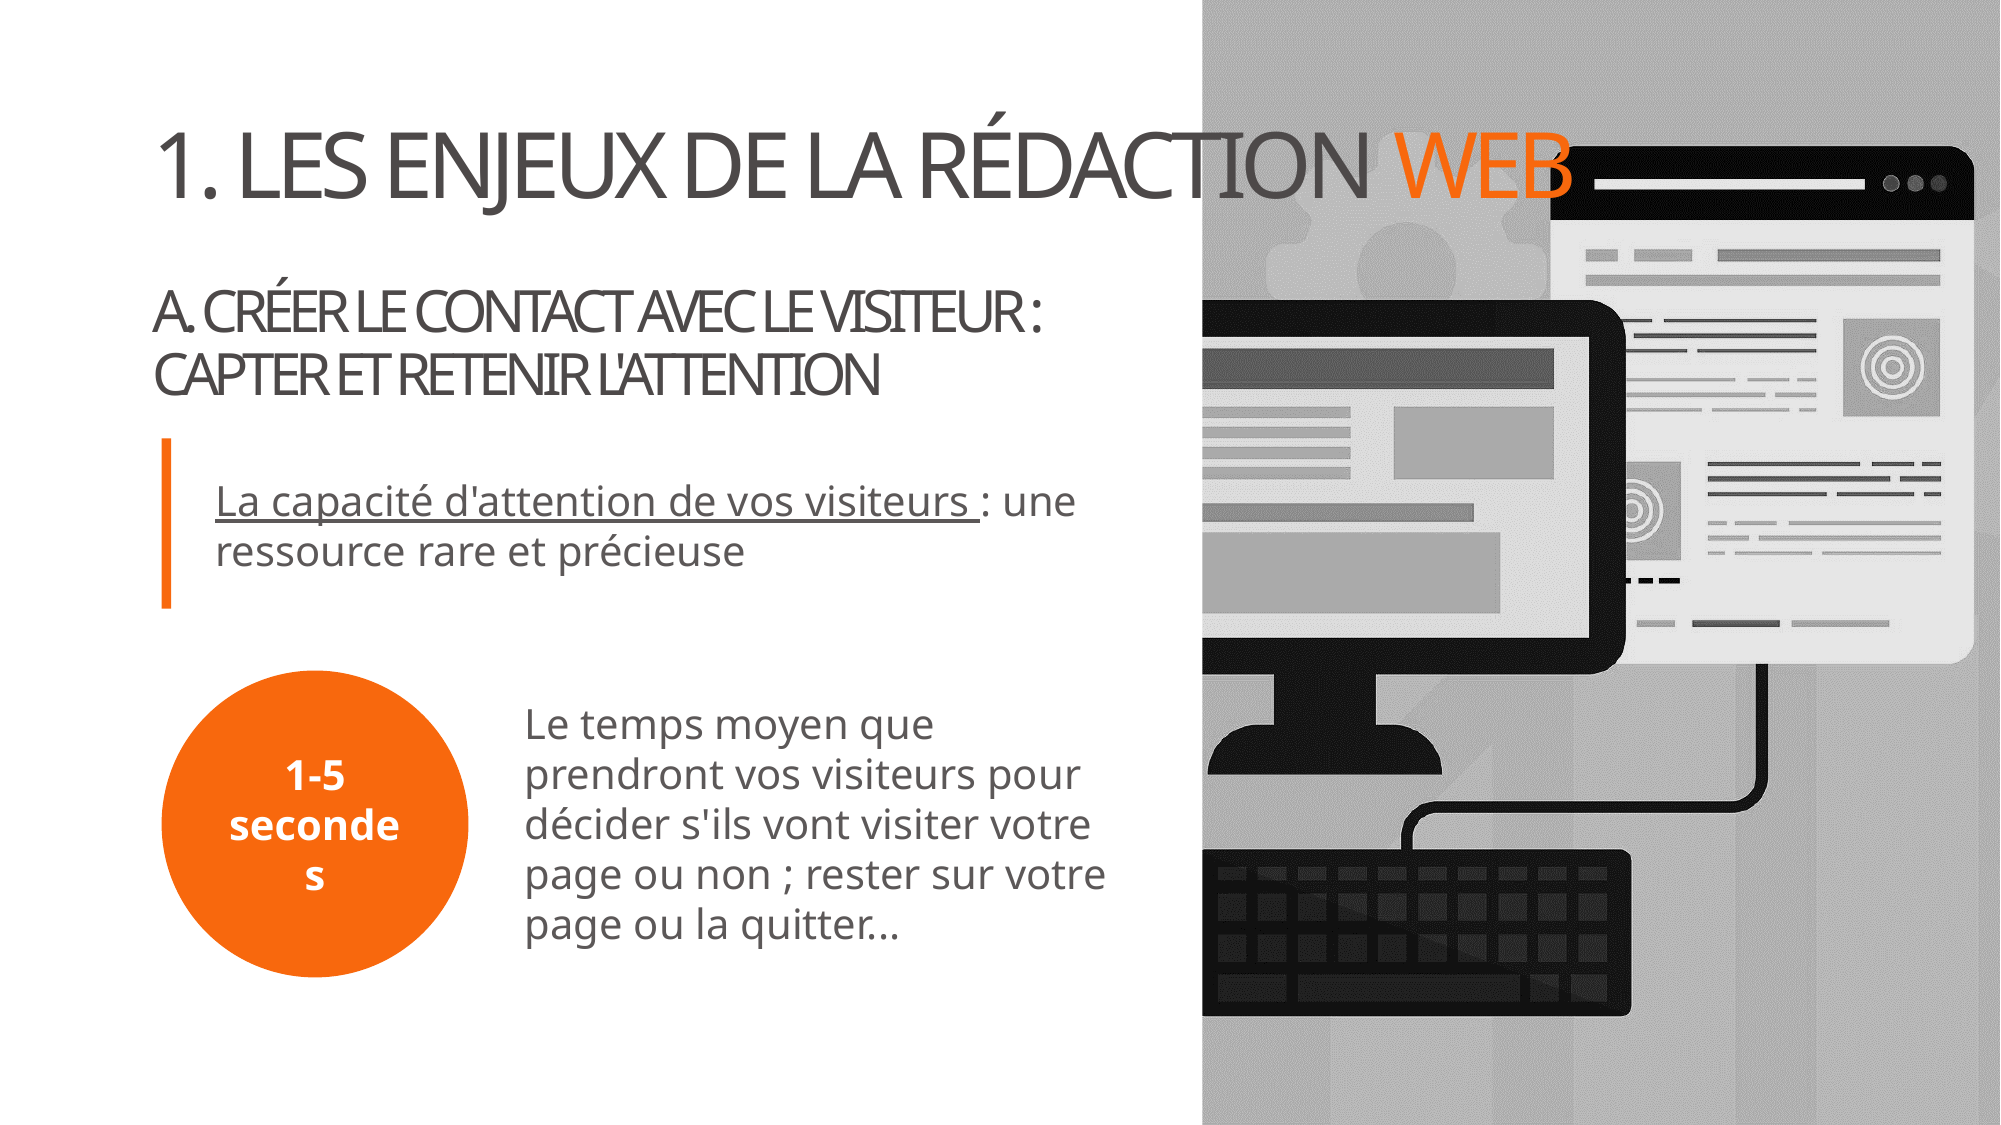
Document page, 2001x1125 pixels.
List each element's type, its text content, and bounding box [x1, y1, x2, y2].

title 1. Les enjeux de la rédaction Web [137, 59, 1202, 278]
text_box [161, 670, 1138, 978]
text_box La capacité d'attention de vos visiteurs : une ressource rare et précieuse [200, 467, 1120, 582]
picture [1202, 0, 2000, 1125]
text_box A. Créer le contact avec le visiteur : capter et retenir l'attention [137, 268, 1201, 422]
text_box [161, 437, 172, 610]
